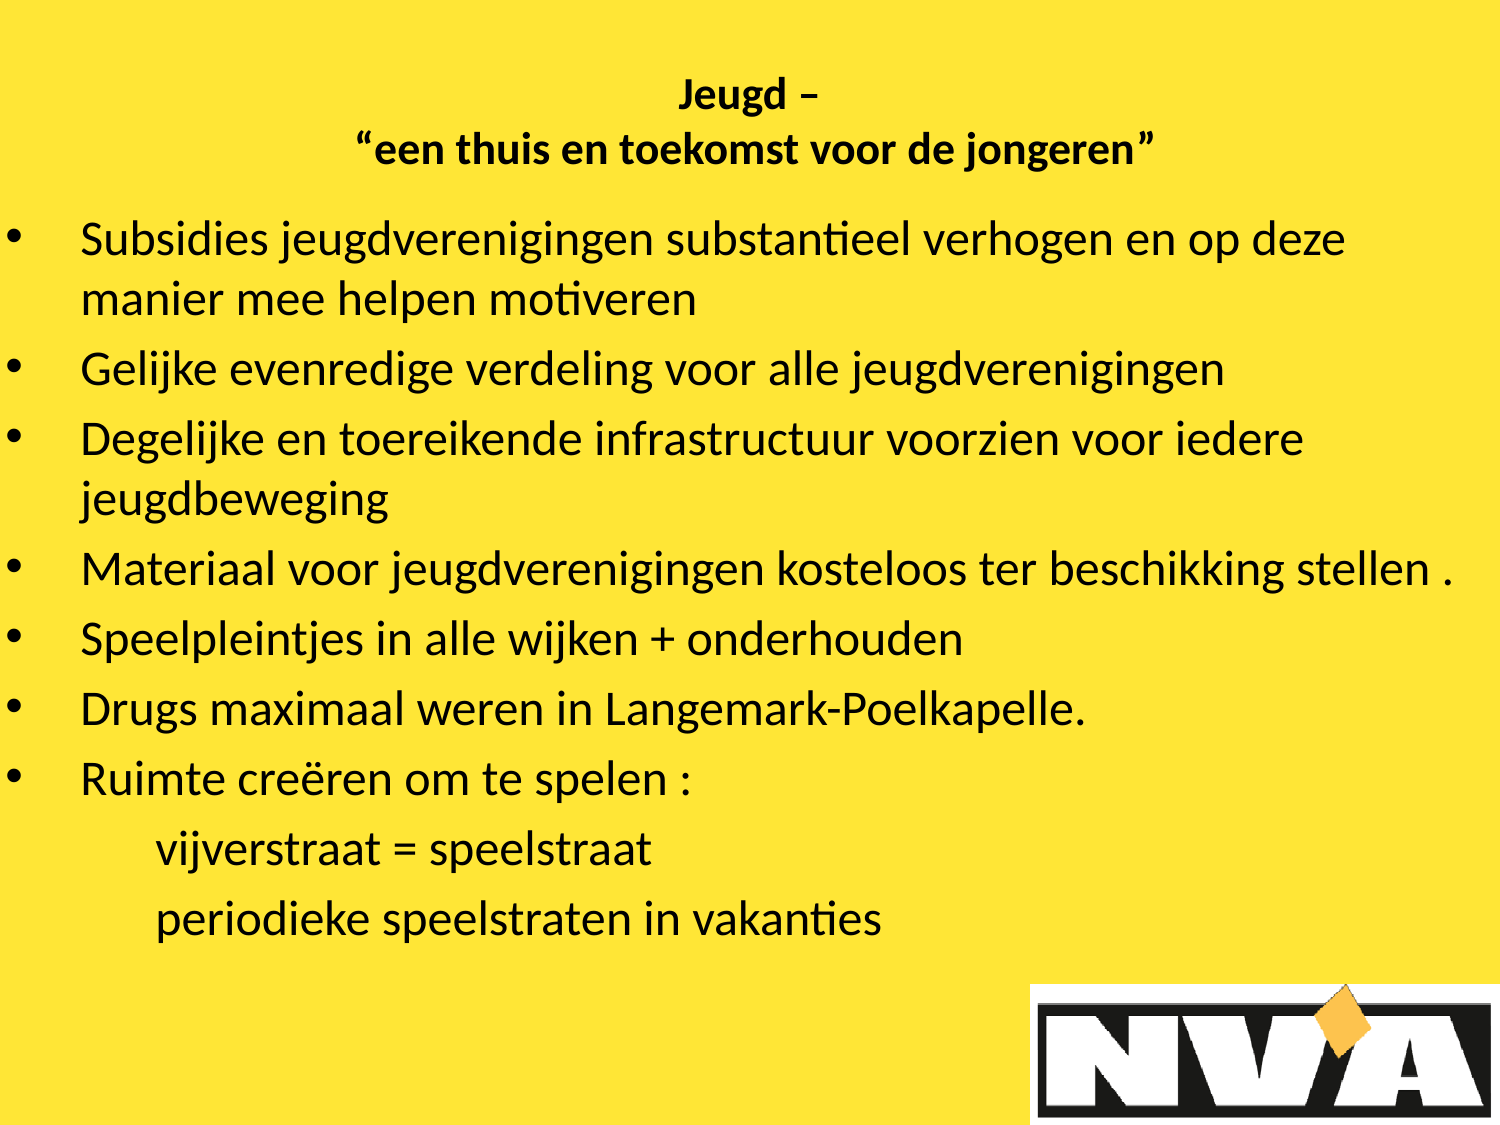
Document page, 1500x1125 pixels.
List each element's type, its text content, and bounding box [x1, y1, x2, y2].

picture [1030, 983, 1500, 1125]
title Jeugd – “een thuis en toekomst voor de jongeren” [0, 0, 1500, 128]
text_box Subsidies jeugdverenigingen substantieel verhogen en op deze manier mee helpen motiveren Gelijke evenredige verdeling voor alle jeugdverenigingen Degelijke en toereikende infrastructuur voorzien voor iedere jeugdbeweging Materiaal voor jeugdverenigingen kosteloos ter beschikking stellen . Speelpleintjes in alle wijken + onderhouden Drugs maximaal weren in Langemark-Poelkapelle. Ruimte creëren om te spelen : vijverstraat = speelstraat periodieke speelstraten in vakanties [0, 128, 1500, 600]
